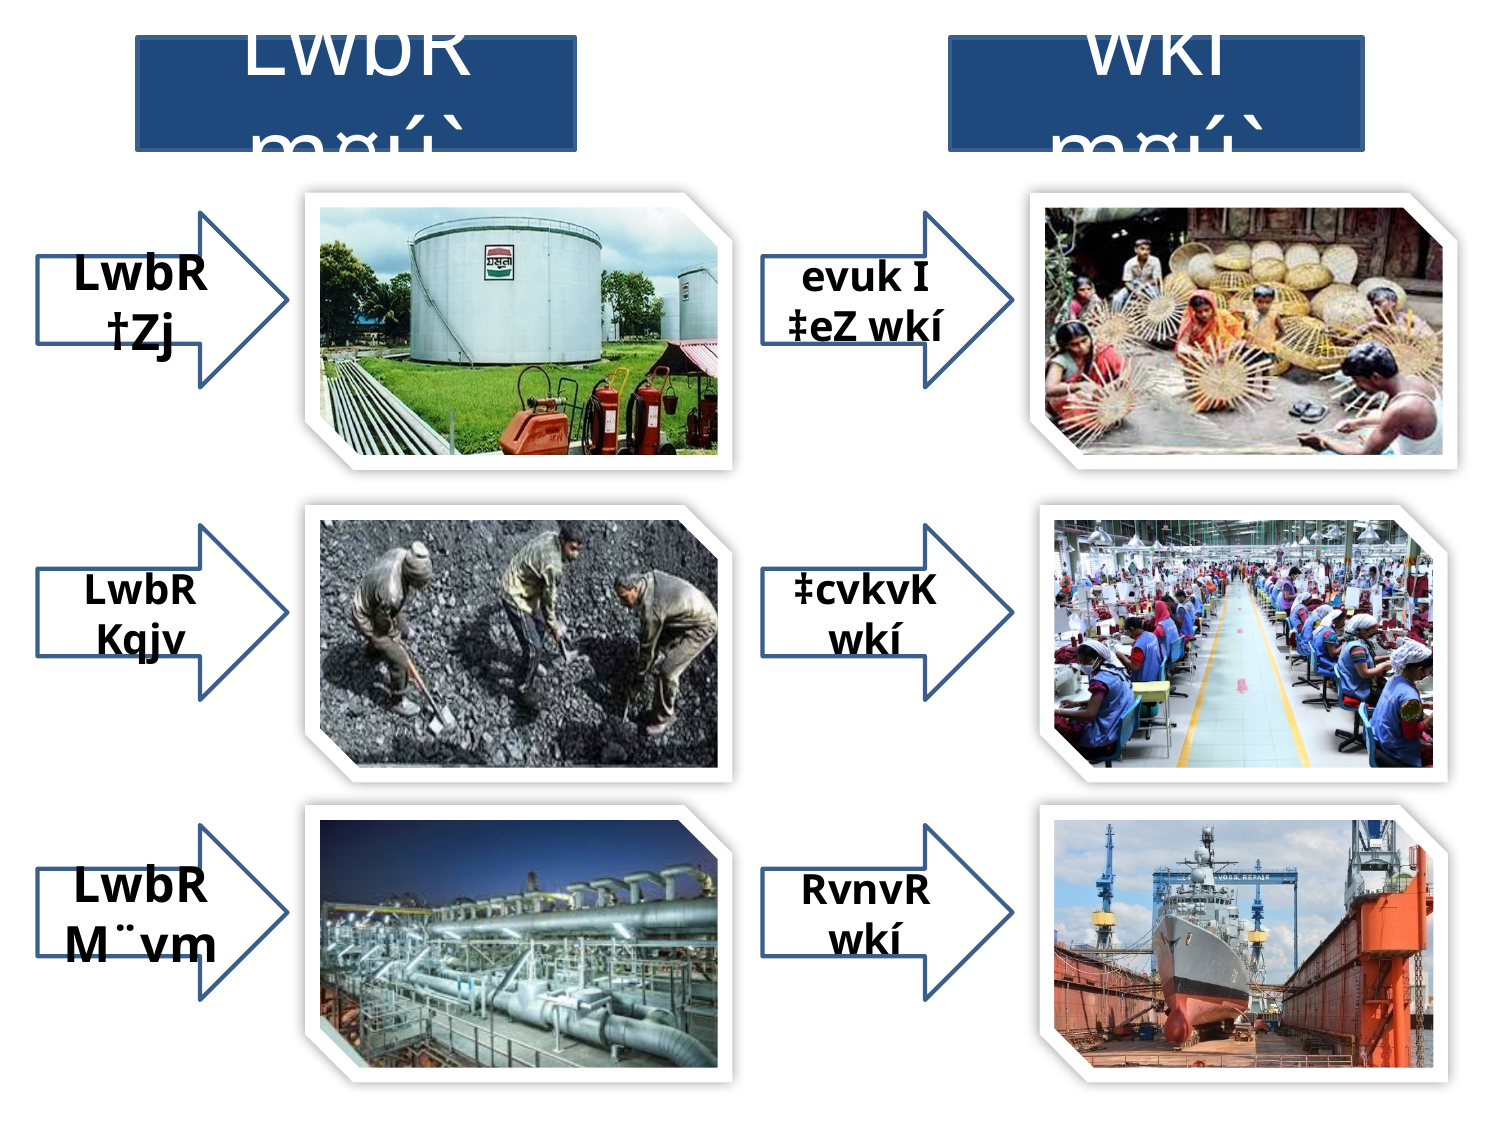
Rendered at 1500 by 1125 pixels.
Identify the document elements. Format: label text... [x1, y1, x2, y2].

text_box LwbR M¨vm [35, 823, 290, 1002]
picture [312, 199, 726, 463]
text_box LwbR m¤ú` [135, 35, 577, 152]
text_box wkí m¤ú` [948, 35, 1365, 152]
picture [1046, 512, 1441, 776]
picture [312, 512, 726, 776]
text_box LwbR Kqjv [35, 523, 290, 702]
picture [312, 812, 726, 1076]
text_box ‡cvkvK wkí [760, 523, 1015, 702]
picture [1046, 812, 1441, 1076]
text_box LwbR †Zj [35, 210, 290, 390]
text_box evuk I ‡eZ wkí [760, 210, 1015, 390]
picture [1037, 199, 1451, 463]
text_box RvnvR wkí [760, 823, 1015, 1002]
